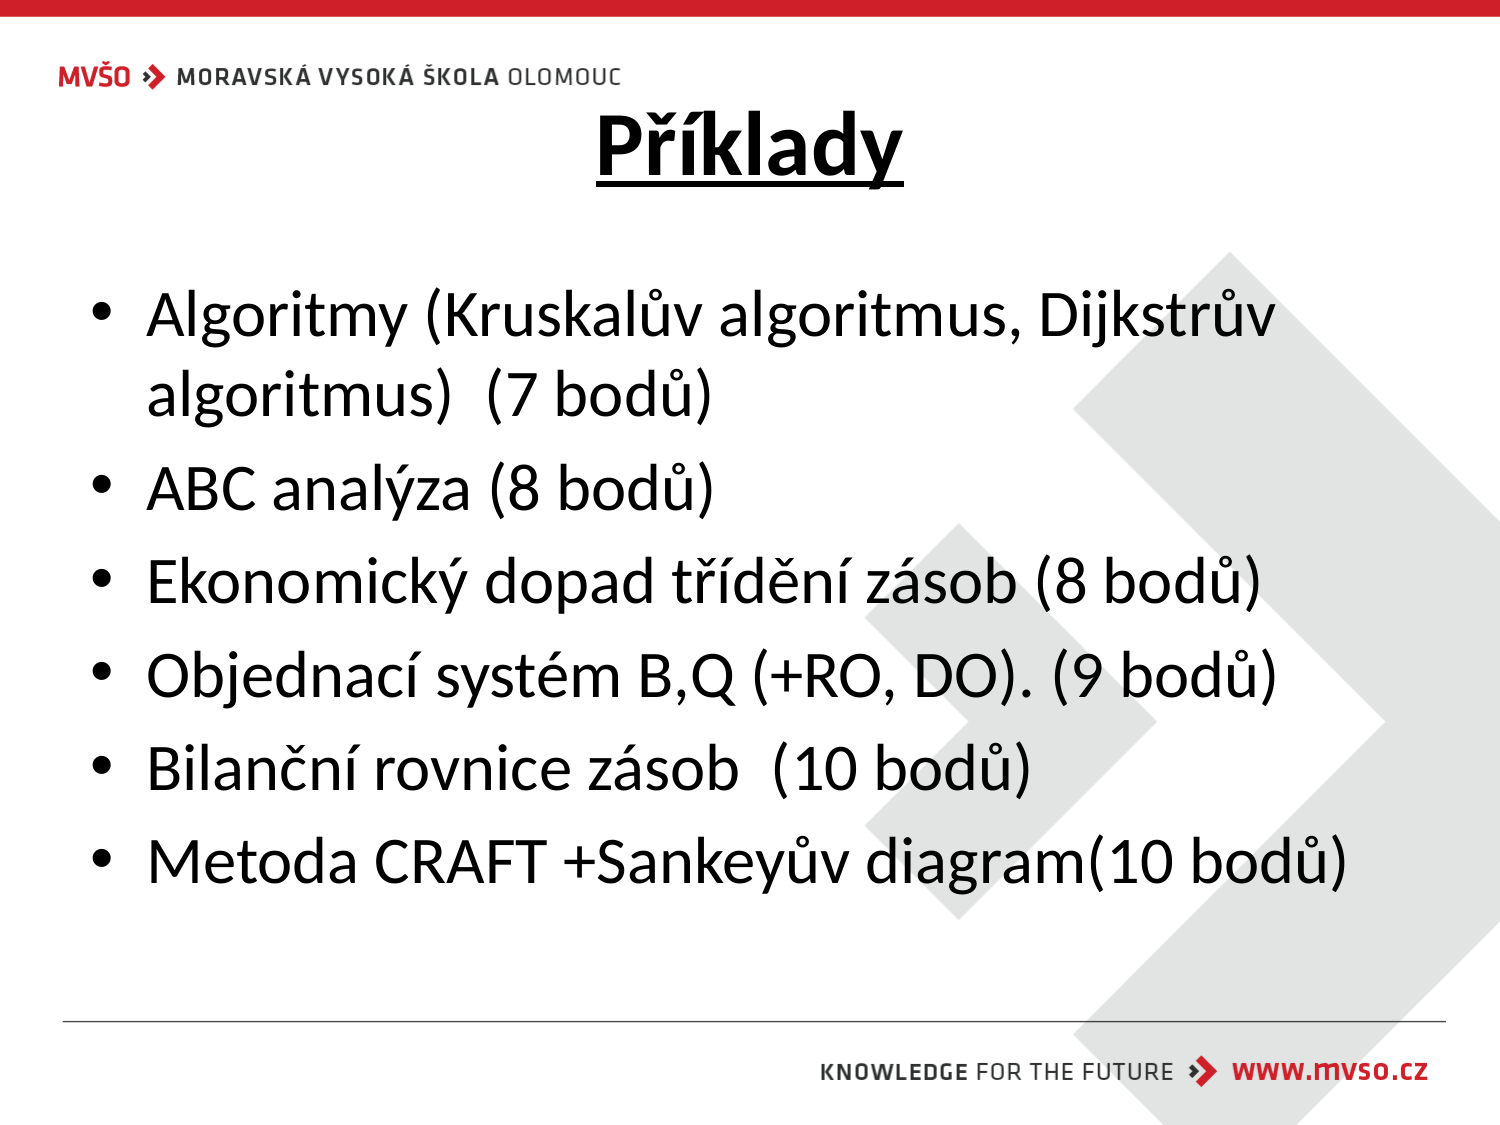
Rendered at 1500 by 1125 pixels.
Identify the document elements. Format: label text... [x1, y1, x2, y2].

list Algoritmy (Kruskalův algoritmus, Dijkstrův algoritmus) (7 bodů) ABC analýza (8 bodů) Ekonomický dopad třídění zásob (8 bodů) Objednací systém B,Q (+RO, DO). (9 bodů) Bilanční rovnice zásob (10 bodů) Metoda CRAFT +Sankeyův diagram(10 bodů) [75, 262, 1425, 1005]
title Příklady [75, 45, 1425, 233]
picture [0, 0, 1500, 1125]
